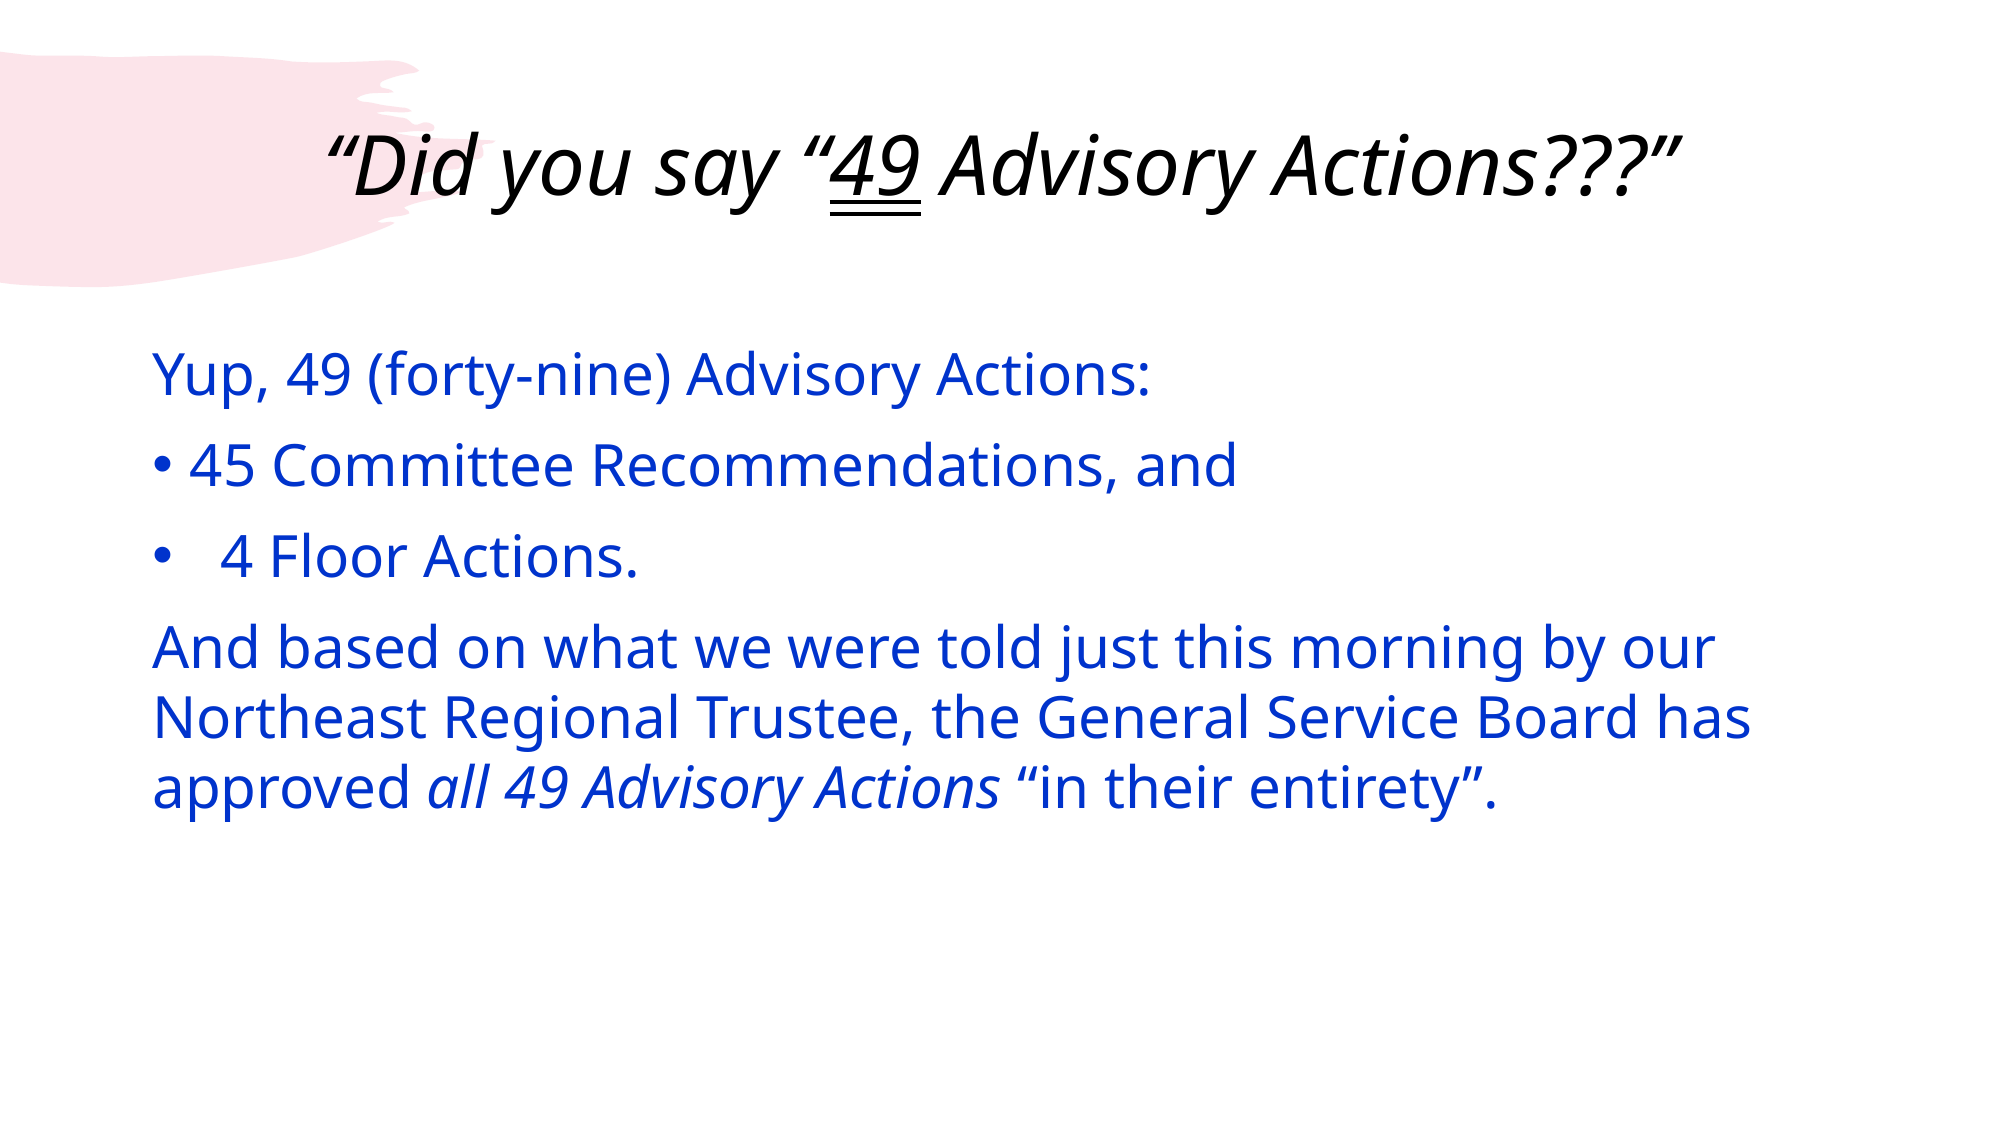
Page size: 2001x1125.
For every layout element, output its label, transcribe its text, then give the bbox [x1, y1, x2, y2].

title “Did you say “49 Advisory Actions???” [137, 59, 1863, 278]
list Yup, 49 (forty-nine) Advisory Actions: 45 Committee Recommendations, and 4 Floor Actions. And based on what we were told just this morning by our Northeast Regional Trustee, the General Service Board has approved all 49 Advisory Actions “in their entirety”. [137, 329, 1863, 1013]
